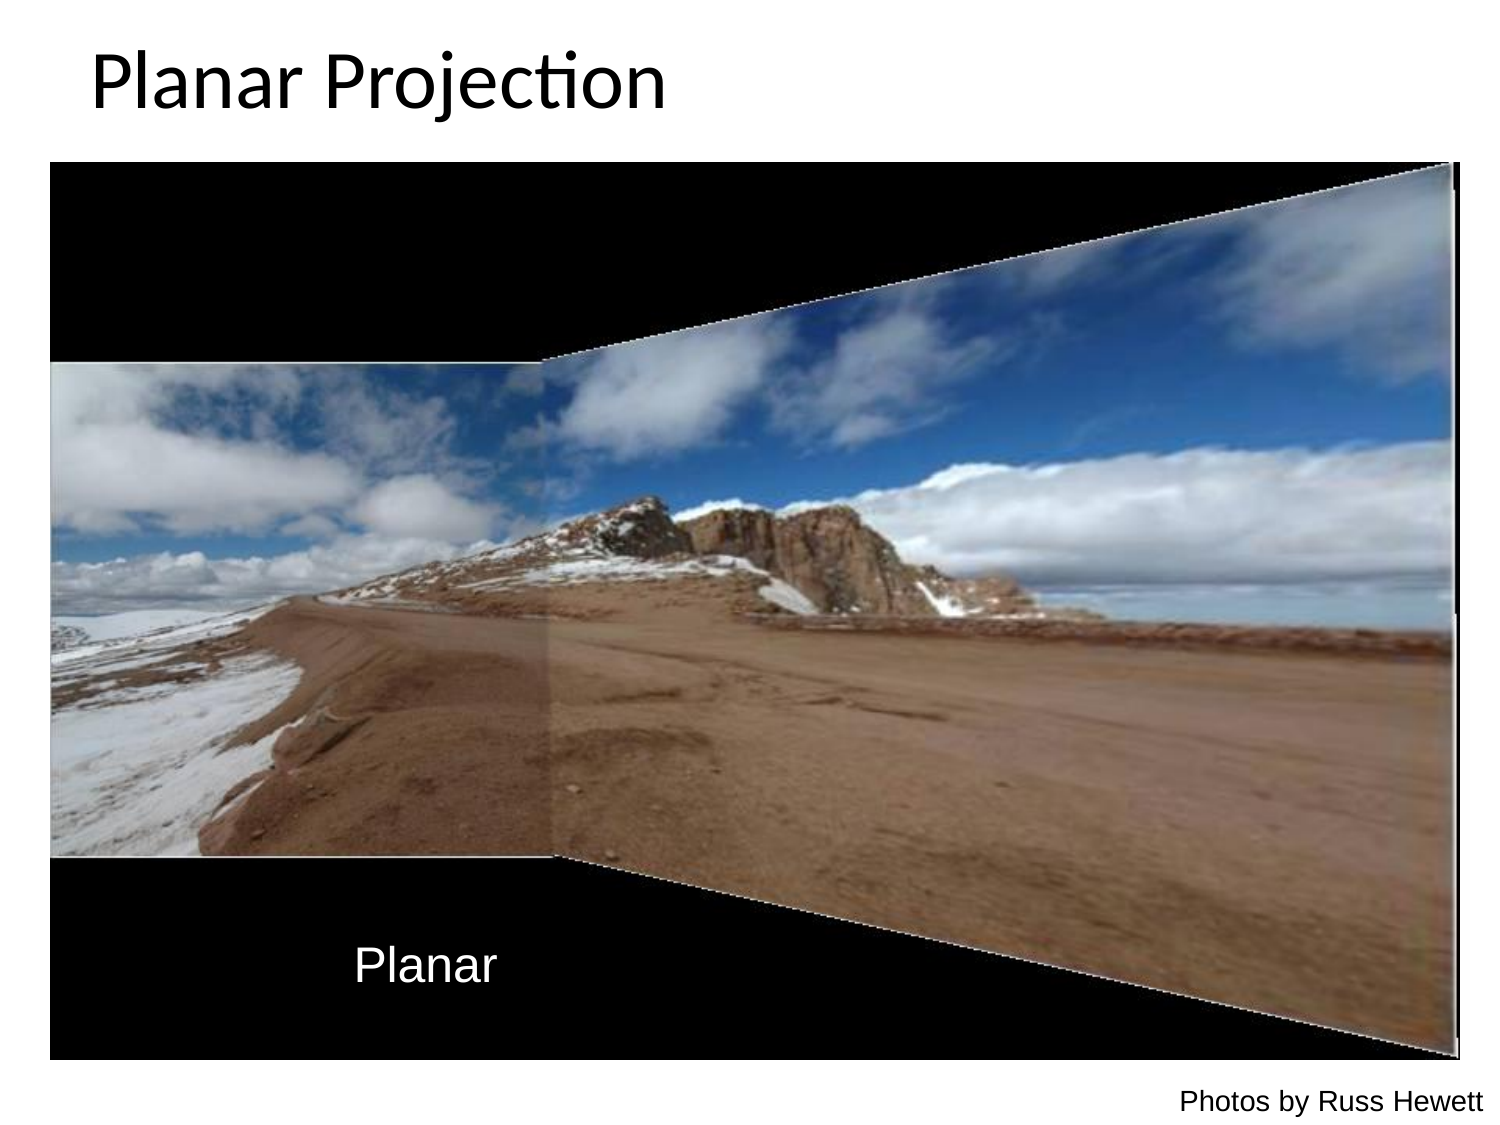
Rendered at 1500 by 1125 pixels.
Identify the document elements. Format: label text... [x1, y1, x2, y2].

picture [49, 162, 1460, 1060]
text_box Photos by Russ Hewett [1164, 1074, 1500, 1125]
title Planar Projection [75, 0, 1425, 150]
